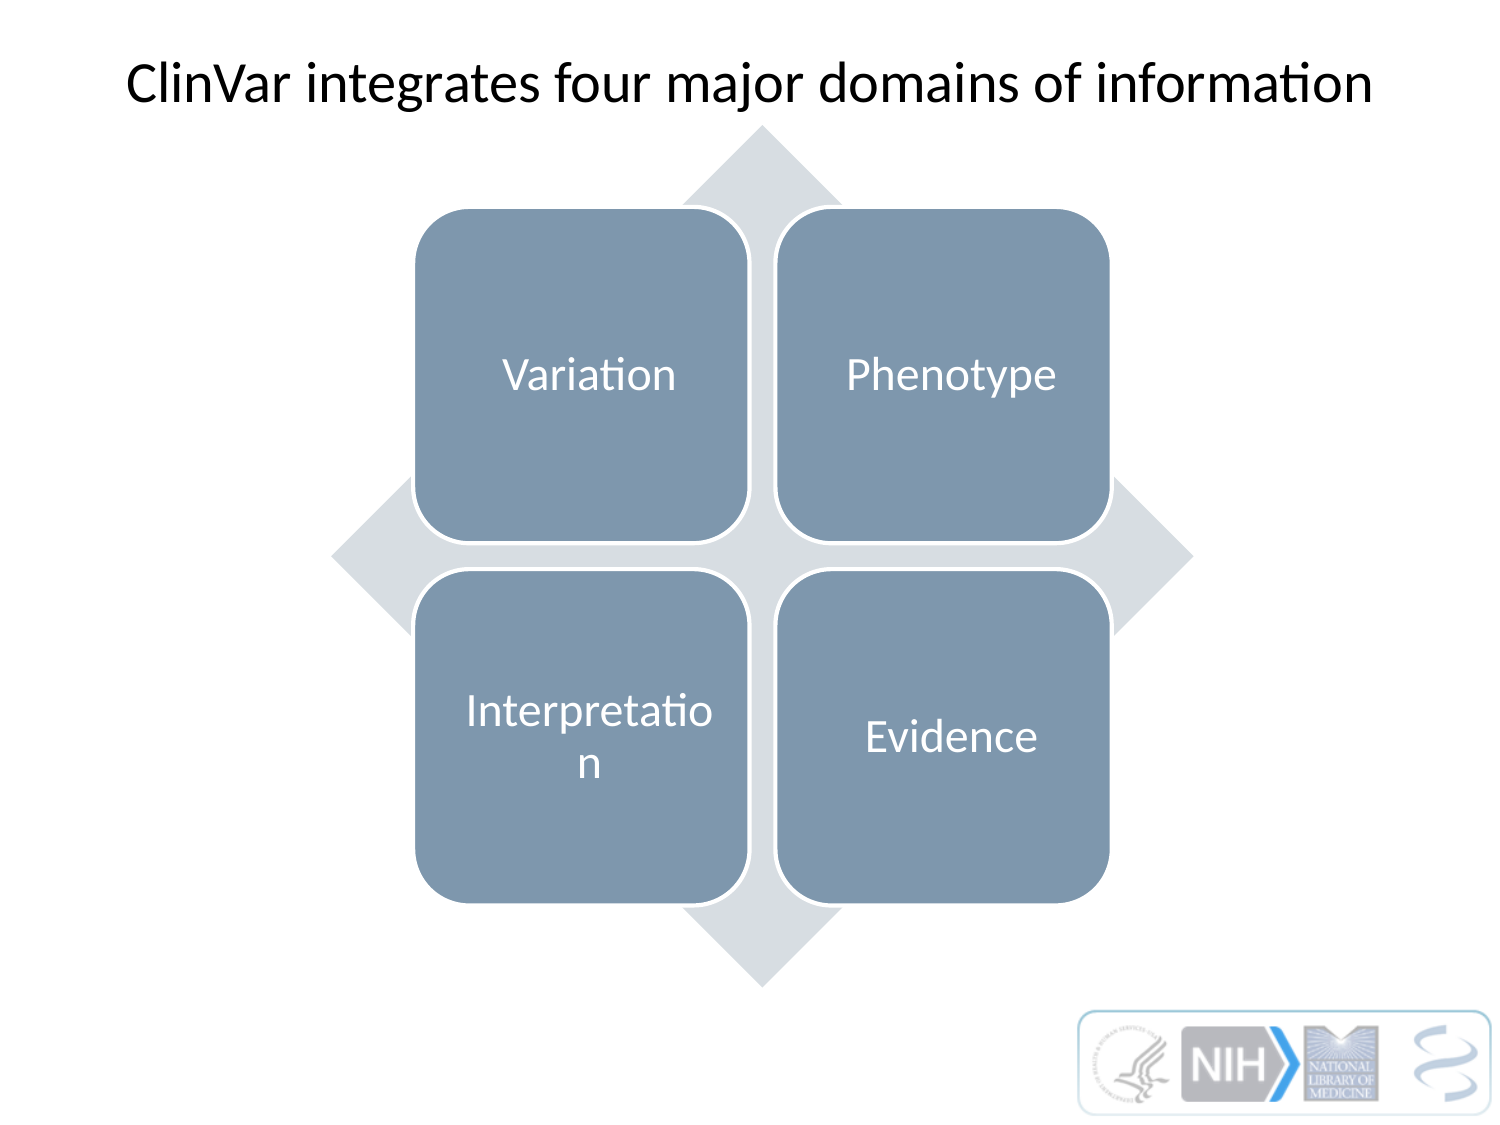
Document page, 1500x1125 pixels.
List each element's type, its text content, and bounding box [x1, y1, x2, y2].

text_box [162, 124, 1363, 988]
picture [1062, 1001, 1500, 1125]
title ClinVar integrates four major domains of information [75, 45, 1425, 113]
